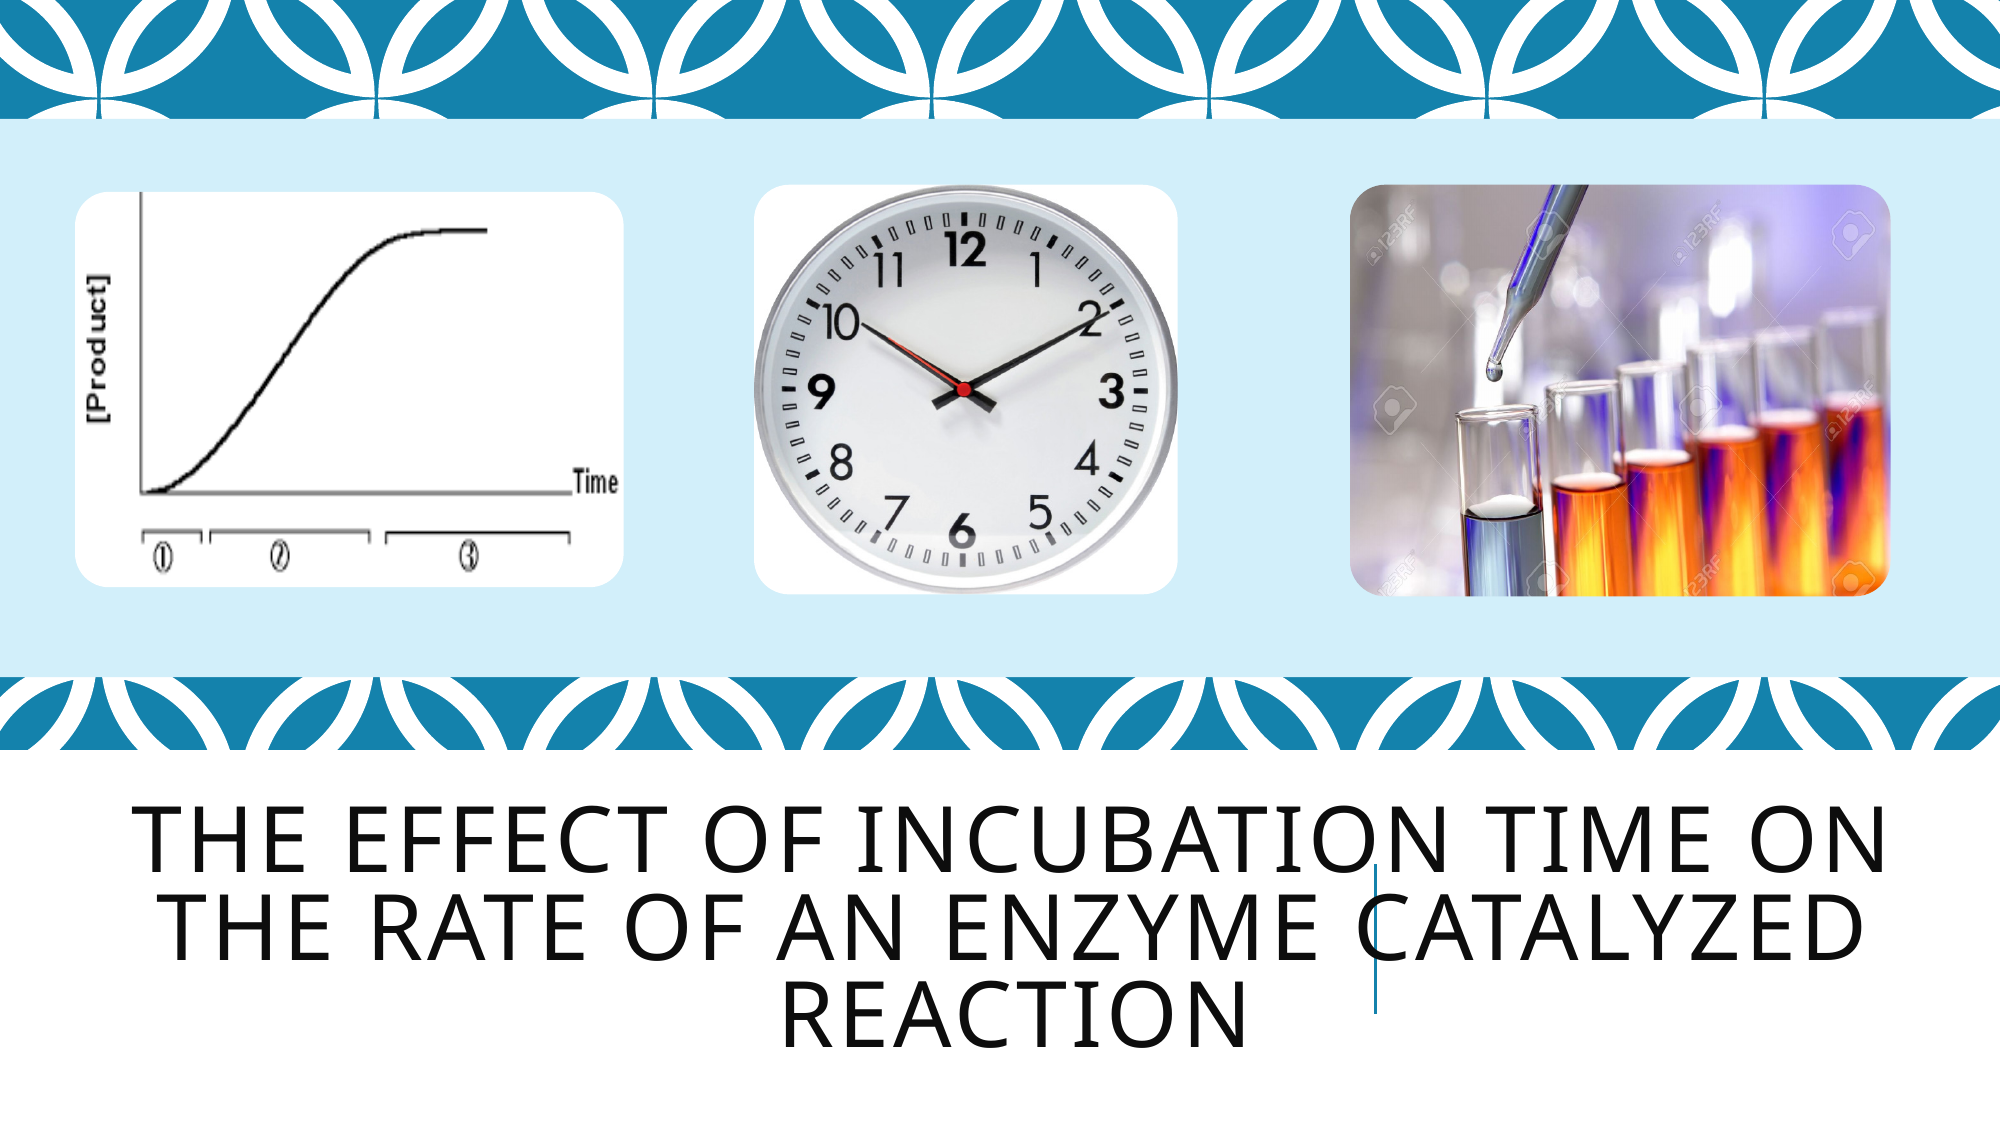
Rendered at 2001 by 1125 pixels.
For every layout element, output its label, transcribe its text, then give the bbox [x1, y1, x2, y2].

picture [74, 191, 624, 588]
picture [1349, 184, 1891, 597]
title The effect of incubation time on the rate of an enzyme catalyzed reaction [75, 813, 1956, 1054]
picture [753, 184, 1178, 595]
text_box [0, 118, 2000, 678]
